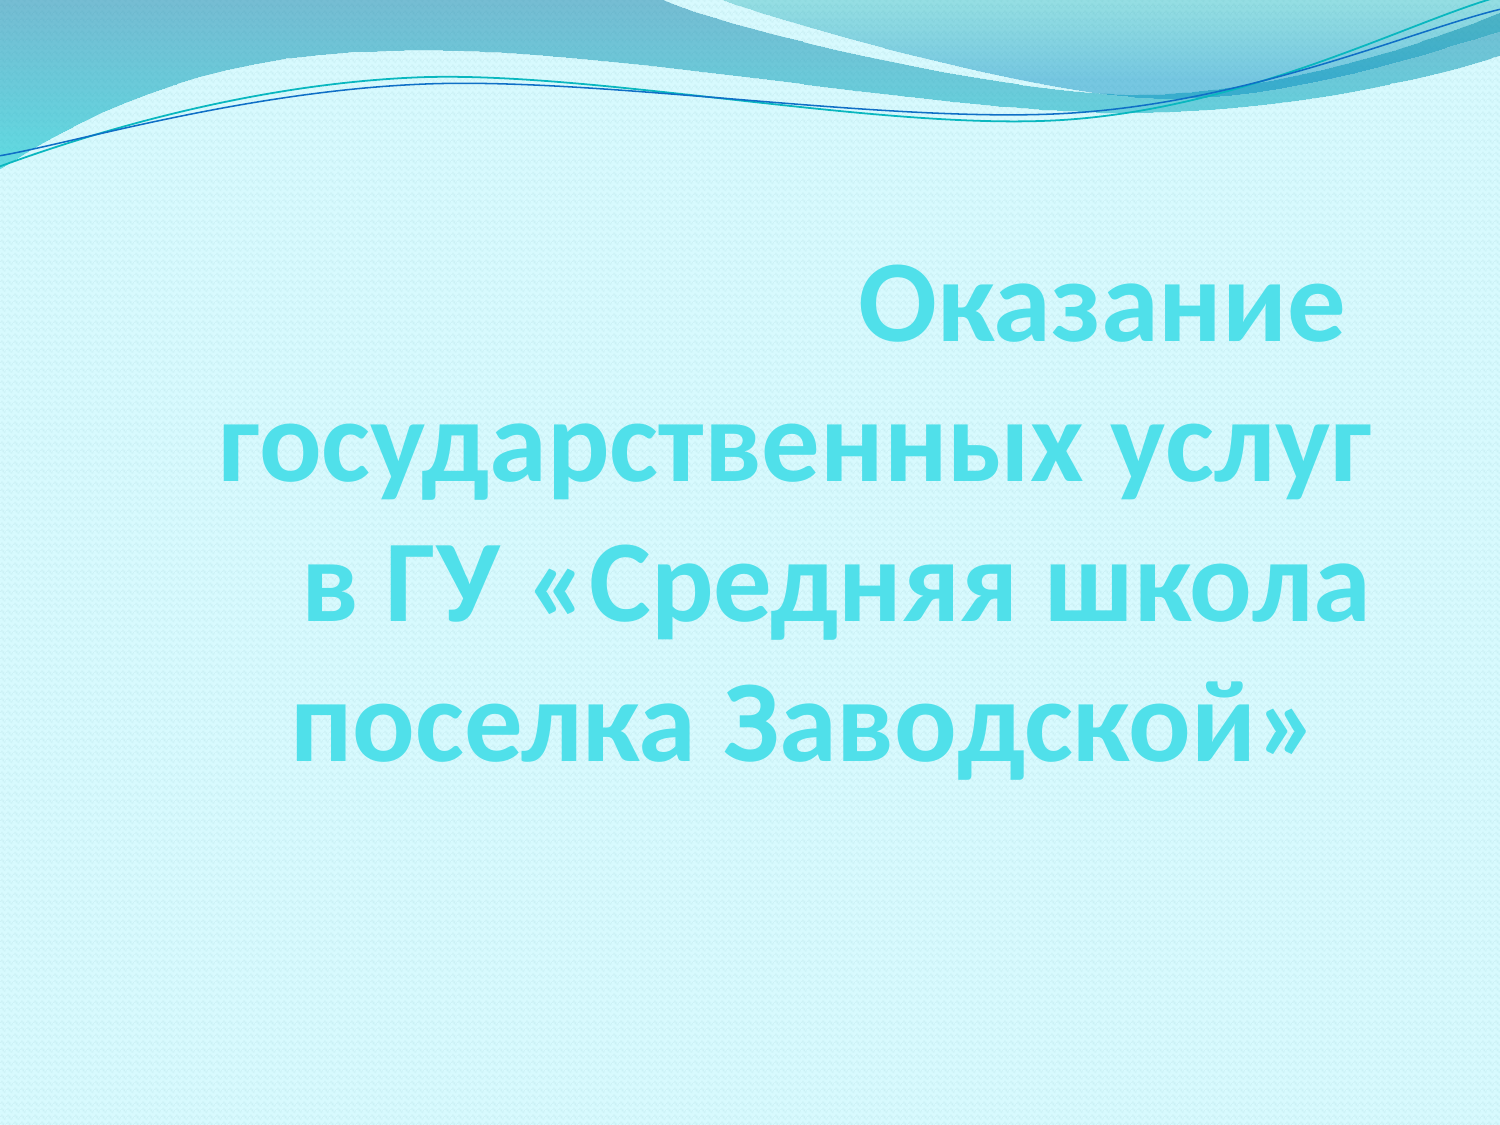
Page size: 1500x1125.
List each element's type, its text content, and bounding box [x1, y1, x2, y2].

title Оказание государственных услуг в ГУ «Средняя школа поселка Заводской» [159, 196, 1376, 785]
